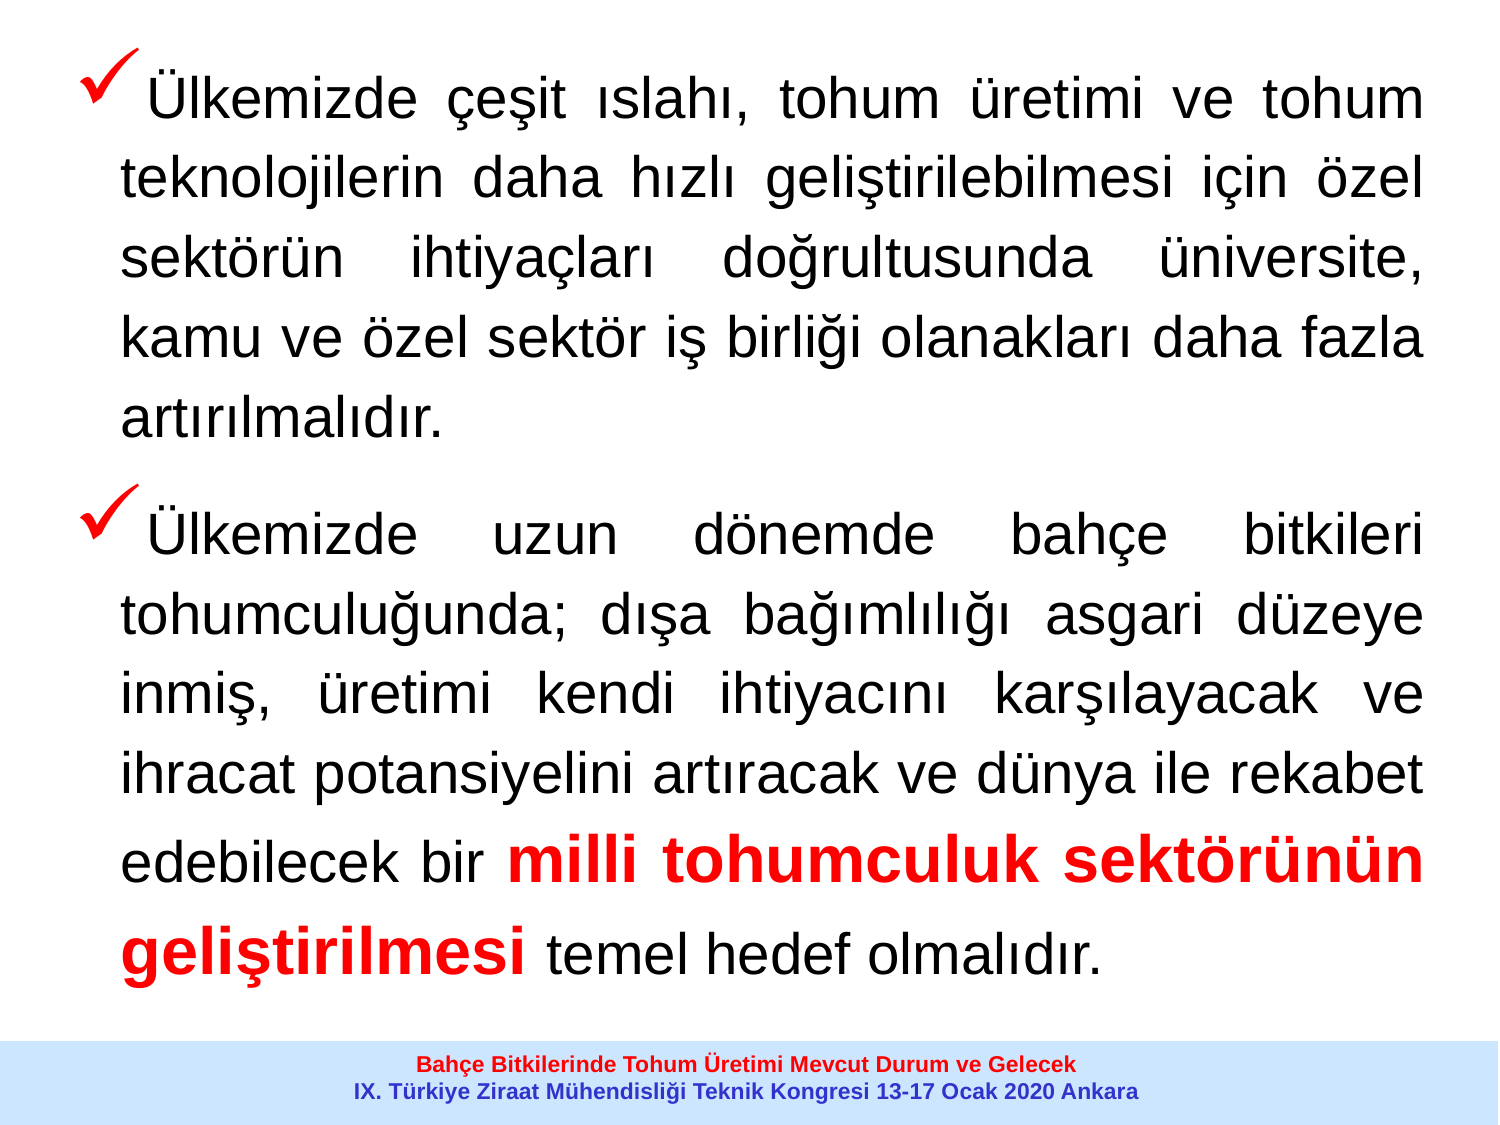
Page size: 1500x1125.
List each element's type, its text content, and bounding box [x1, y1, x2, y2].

text_box Ülkemizde çeşit ıslahı, tohum üretimi ve tohum teknolojilerin daha hızlı geliştirilebilmesi için özel sektörün ihtiyaçları doğrultusunda üniversite, kamu ve özel sektör iş birliği olanakları daha fazla artırılmalıdır. Ülkemizde uzun dönemde bahçe bitkileri tohumculuğunda; dışa bağımlılığı asgari düzeye inmiş, üretimi kendi ihtiyacını karşılayacak ve ihracat potansiyelini artıracak ve dünya ile rekabet edebilecek bir milli tohumculuk sektörünün geliştirilmesi temel hedef olmalıdır. [58, 42, 1442, 995]
text_box Bahçe Bitkilerinde Tohum Üretimi Mevcut Durum ve Gelecek IX. Türkiye Ziraat Mühendisliği Teknik Kongresi 13-17 Ocak 2020 Ankara [230, 1041, 1263, 1112]
text_box [0, 1041, 1498, 1125]
